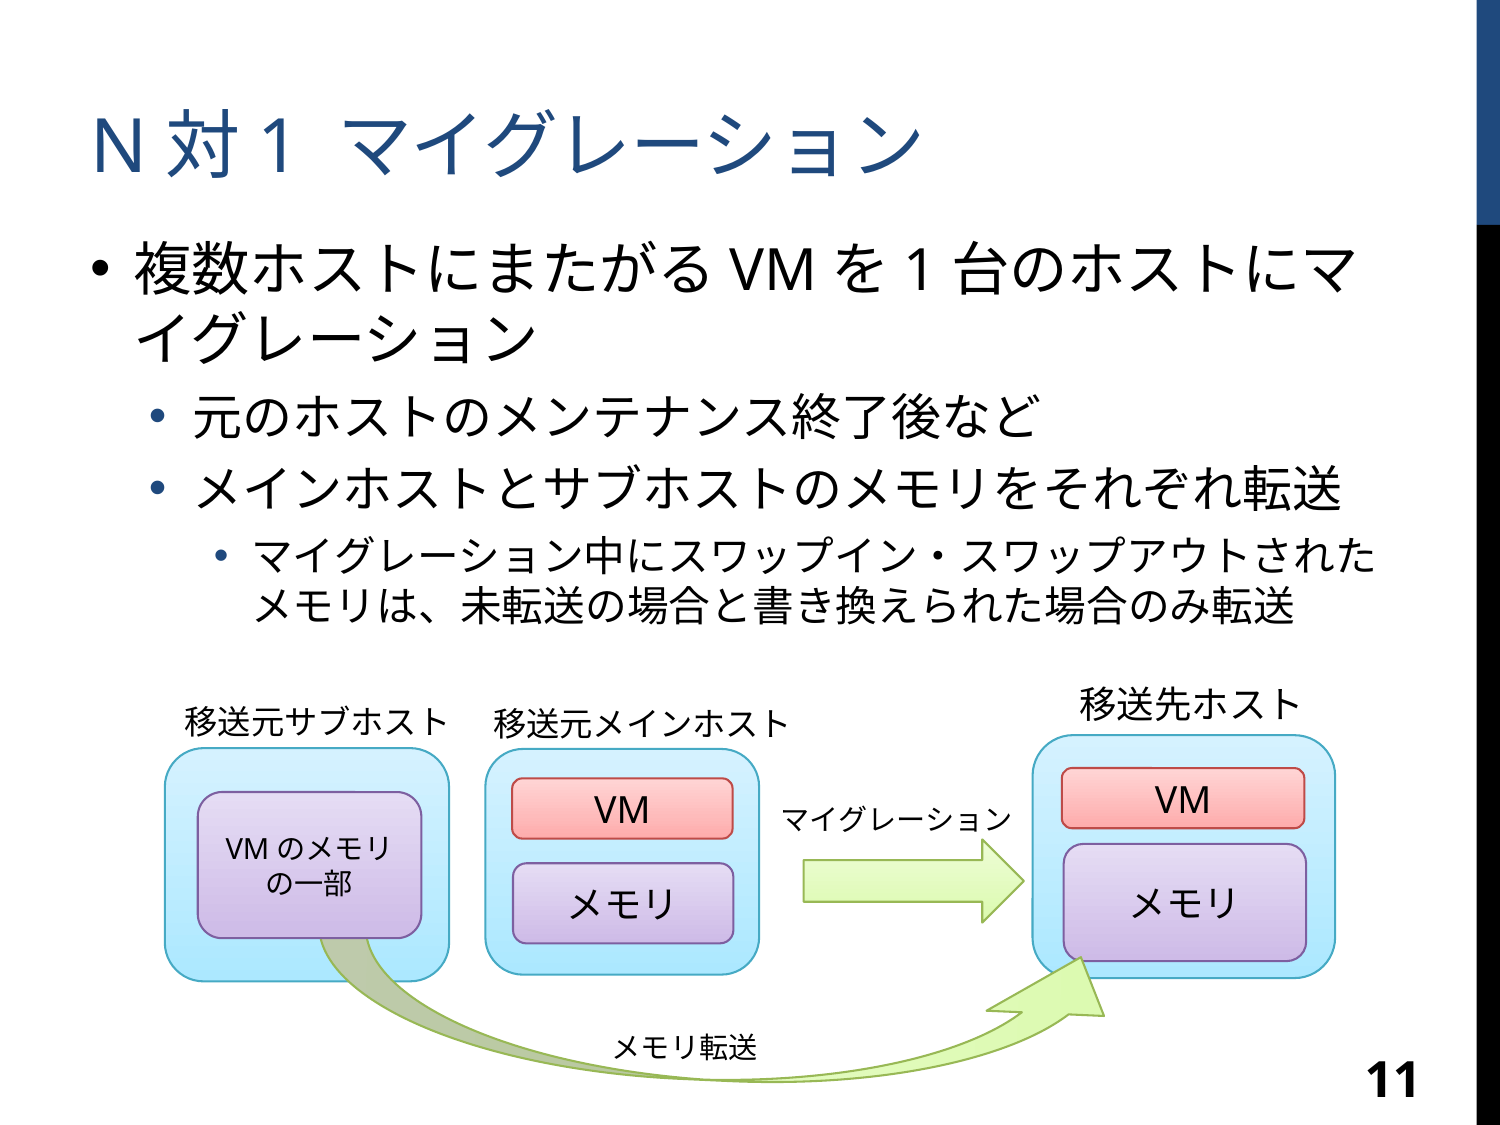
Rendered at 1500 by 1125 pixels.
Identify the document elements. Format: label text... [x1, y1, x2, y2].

list 複数ホストにまたがるVMを1台のホストにマイグレーション 元のホストのメンテナンス終了後など メインホストとサブホストのメモリをそれぞれ転送 マイグレーション中にスワップイン・スワップアウトされたメモリは、未転送の場合と書き換えられた場合のみ転送 [75, 224, 1412, 1005]
title N対1 マイグレーション [75, 53, 1412, 195]
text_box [164, 672, 1336, 1082]
slide_number 11 [1349, 1051, 1500, 1112]
